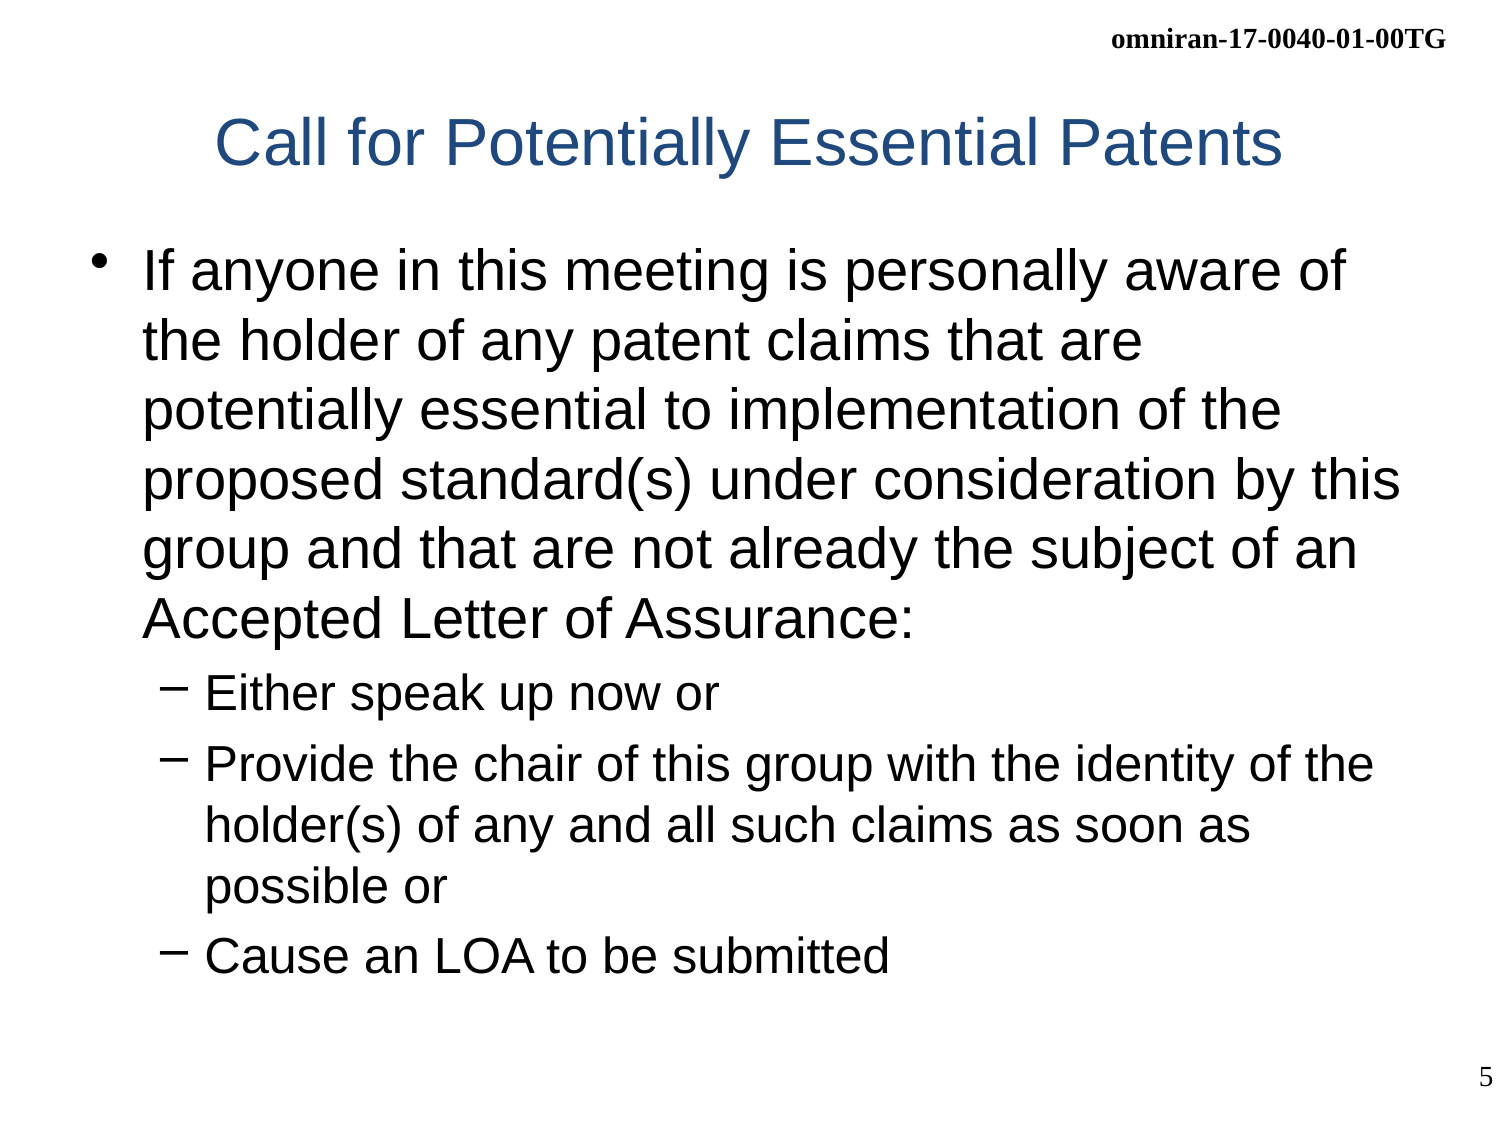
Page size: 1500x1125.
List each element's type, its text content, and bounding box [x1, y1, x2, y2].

title Call for Potentially Essential Patents [75, 45, 1425, 224]
list If anyone in this meeting is personally aware of the holder of any patent claims that are potentially essential to implementation of the proposed standard(s) under consideration by this group and that are not already the subject of an Accepted Letter of Assurance: Either speak up now or Provide the chair of this group with the identity of the holder(s) of any and all such claims as soon as possible or Cause an LOA to be submitted [75, 224, 1425, 1000]
